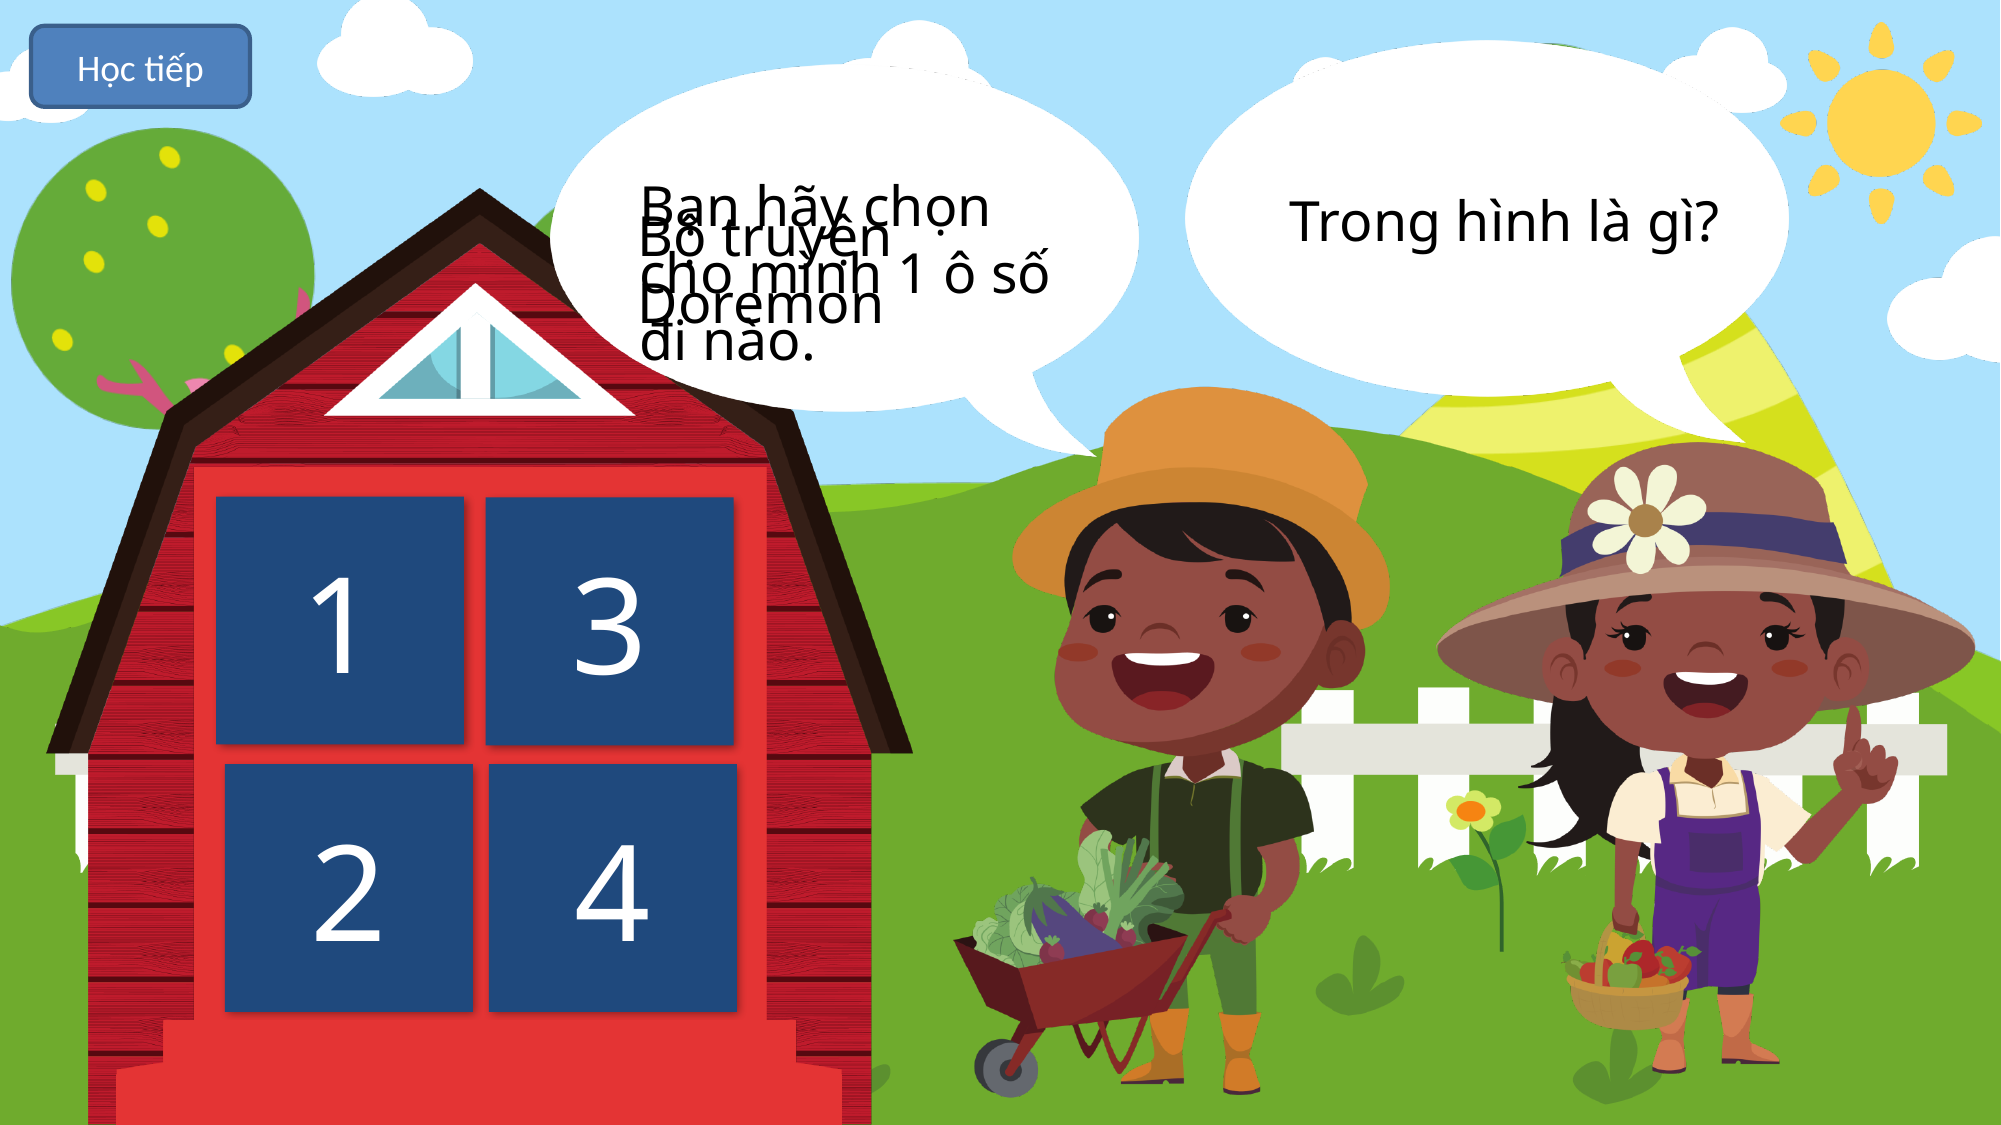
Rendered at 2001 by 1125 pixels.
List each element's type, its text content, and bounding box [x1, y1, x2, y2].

text_box Học tiếp [31, 23, 250, 31]
picture [0, 0, 2001, 1125]
